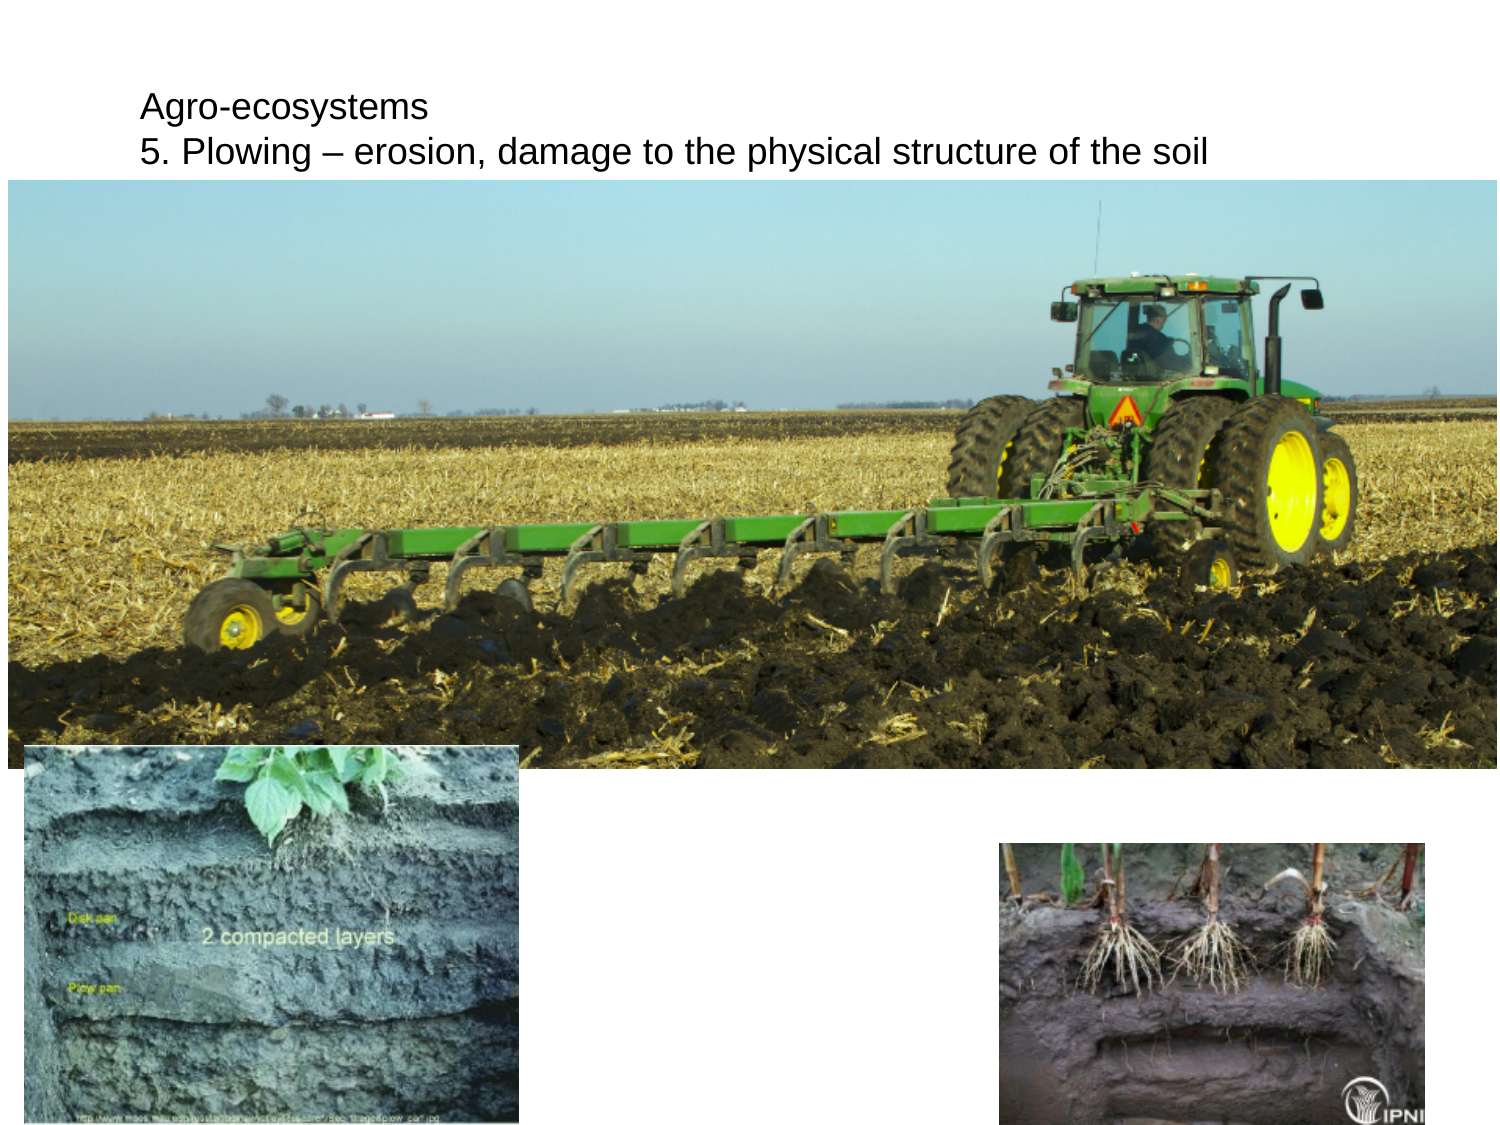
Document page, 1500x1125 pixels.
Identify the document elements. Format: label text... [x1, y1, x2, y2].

picture [8, 180, 1497, 1125]
text_box Agro-ecosystems 5. Plowing – erosion, damage to the physical structure of the soil [124, 74, 1238, 179]
picture [999, 843, 1426, 1125]
